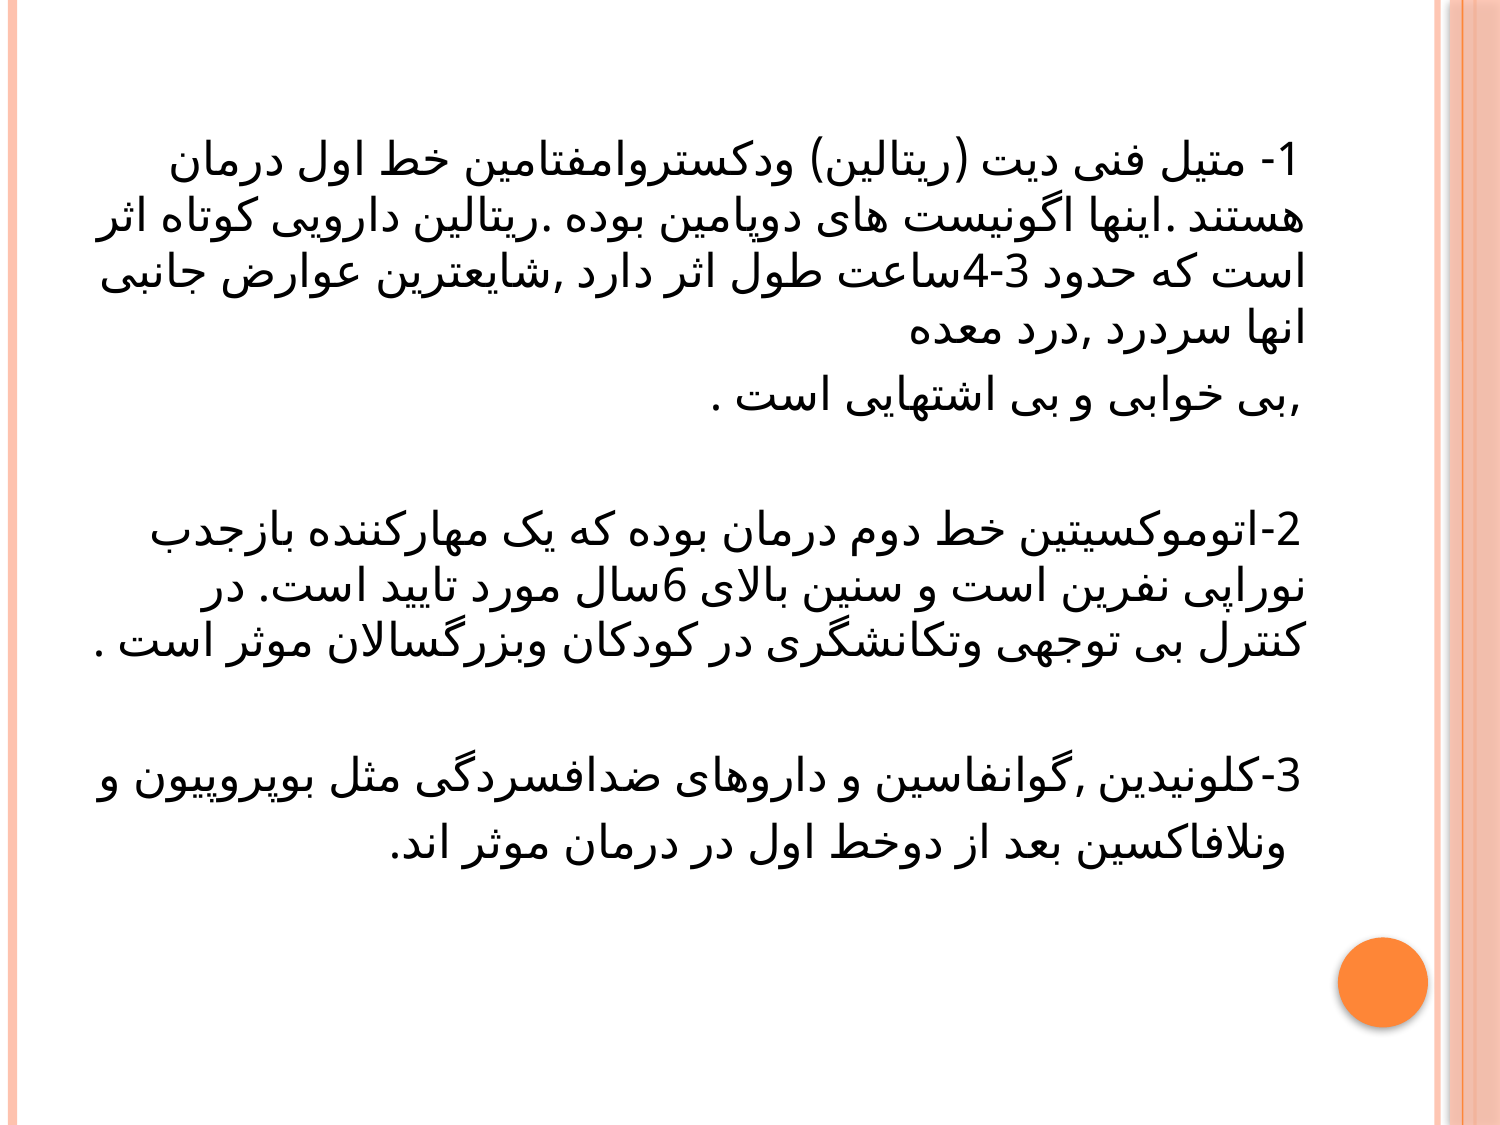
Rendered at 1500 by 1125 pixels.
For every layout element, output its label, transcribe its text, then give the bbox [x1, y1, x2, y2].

list 1- متیل فنی دیت (ریتالین) ودکستروامفتامین خط اول درمان هستند .اینها اگونیست های دوپامین بوده .ریتالین دارویی کوتاه اثر است که حدود 3-4ساعت طول اثر دارد ,شایعترین عوارض جانبی انها سردرد ,درد معده ,بی خوابی و بی اشتهایی است . 2-اتوموکسیتین خط دوم درمان بوده که یک مهارکننده بازجدب نوراپی نفرین است و سنین بالای 6سال مورد تایید است. در کنترل بی توجهی وتکانشگری در کودکان وبزرگسالان موثر است . 3-کلونیدین ,گوانفاسین و داروهای ضدافسردگی مثل بوپروپیون و ونلافاکسین بعد از دوخط اول در درمان موثر اند. [75, 54, 1365, 1062]
